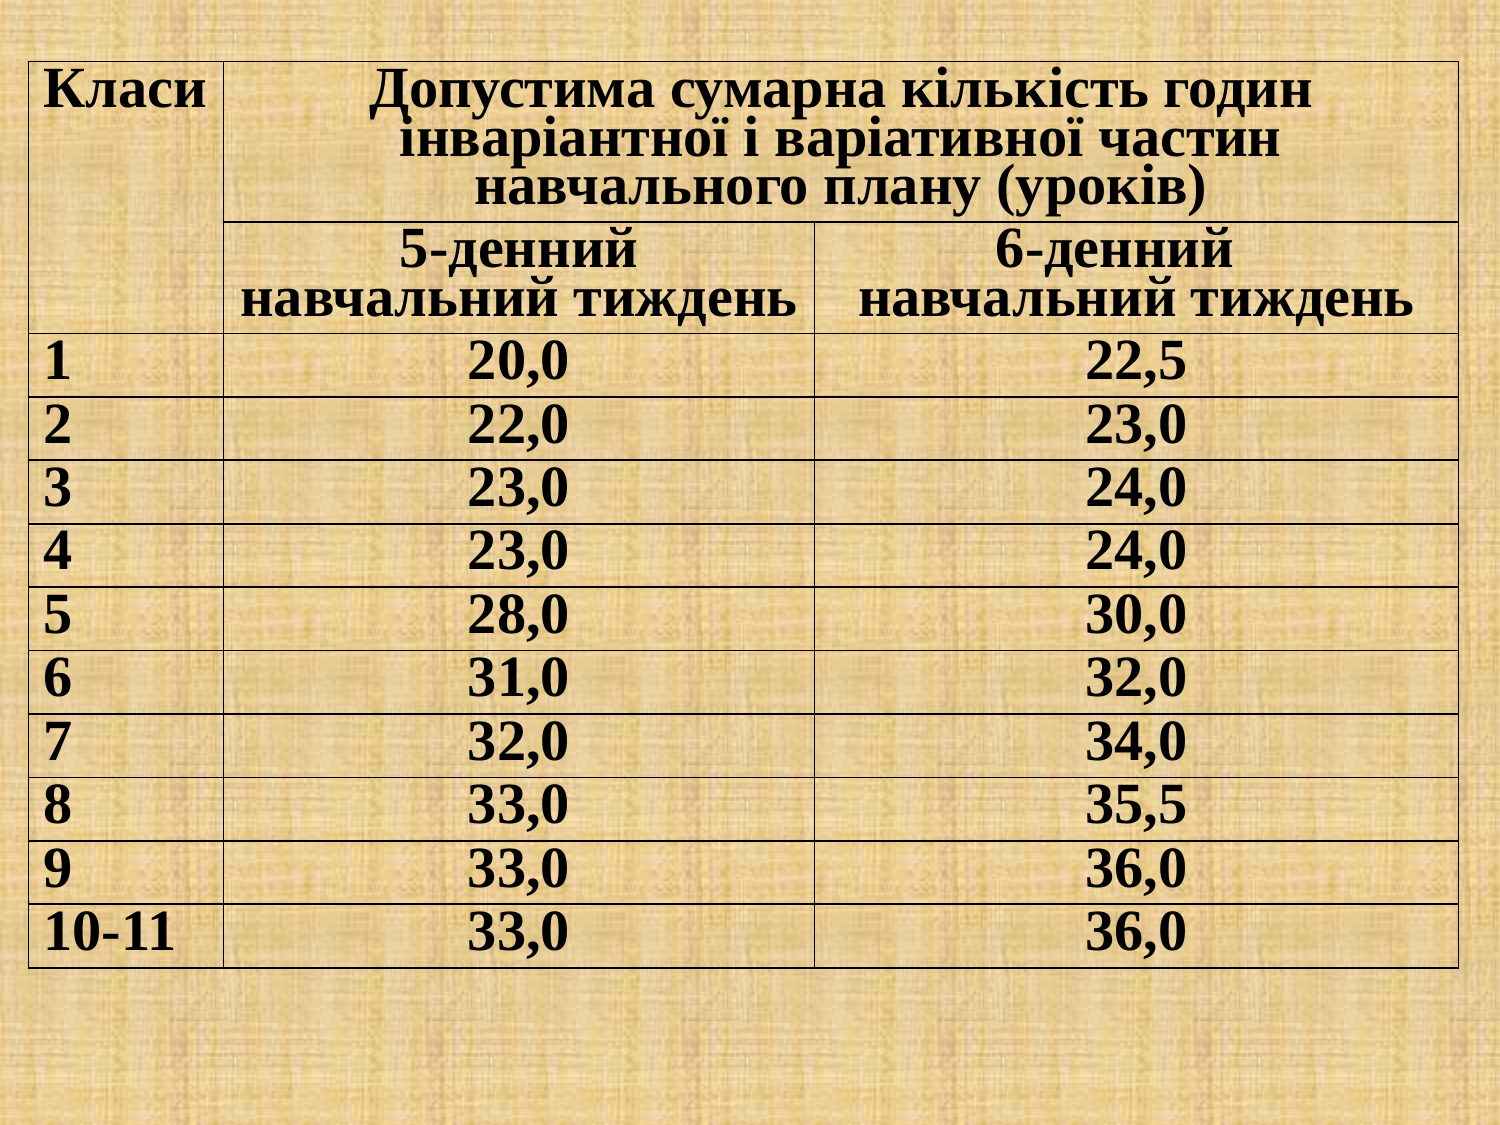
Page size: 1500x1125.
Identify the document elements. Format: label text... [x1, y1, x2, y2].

table_cell 1 [29, 334, 223, 396]
table_cell 22,0 [224, 398, 814, 459]
table_header Допустима сумарна кількість годин інваріантної і варіативної частин навчального плану (уроків) [224, 62, 1458, 221]
table_cell 24,0 [815, 461, 1458, 523]
table_cell 20,0 [224, 334, 814, 396]
table_cell 36,0 [815, 842, 1458, 903]
table_cell 6-денний навчальний тиждень [815, 223, 1458, 333]
table_cell 36,0 [815, 905, 1458, 967]
table_cell 10-11 [29, 905, 223, 967]
table_cell 23,0 [815, 398, 1458, 459]
table_cell 6 [29, 651, 223, 713]
table_cell 28,0 [224, 588, 814, 650]
table_cell 22,5 [815, 334, 1458, 396]
table_cell 33,0 [224, 778, 814, 840]
table_cell 24,0 [815, 525, 1458, 586]
table_cell 31,0 [224, 651, 814, 713]
table_cell 3 [29, 461, 223, 523]
table_cell 33,0 [224, 842, 814, 903]
table_cell 8 [29, 778, 223, 840]
picture [0, 0, 1500, 1125]
table_cell 23,0 [224, 525, 814, 586]
table_cell 34,0 [815, 715, 1458, 777]
table_cell 23,0 [224, 461, 814, 523]
table_cell 9 [29, 842, 223, 903]
table_cell 35,5 [815, 778, 1458, 840]
table_cell 5 [29, 588, 223, 650]
table_cell 32,0 [224, 715, 814, 777]
table_cell 2 [29, 398, 223, 459]
table_cell 4 [29, 525, 223, 586]
table_cell 30,0 [815, 588, 1458, 650]
table_header Класи [29, 62, 223, 333]
table_cell 7 [29, 715, 223, 777]
table_cell 32,0 [815, 651, 1458, 713]
table_cell 5-денний навчальний тиждень [224, 223, 814, 333]
table_cell 33,0 [224, 905, 814, 967]
